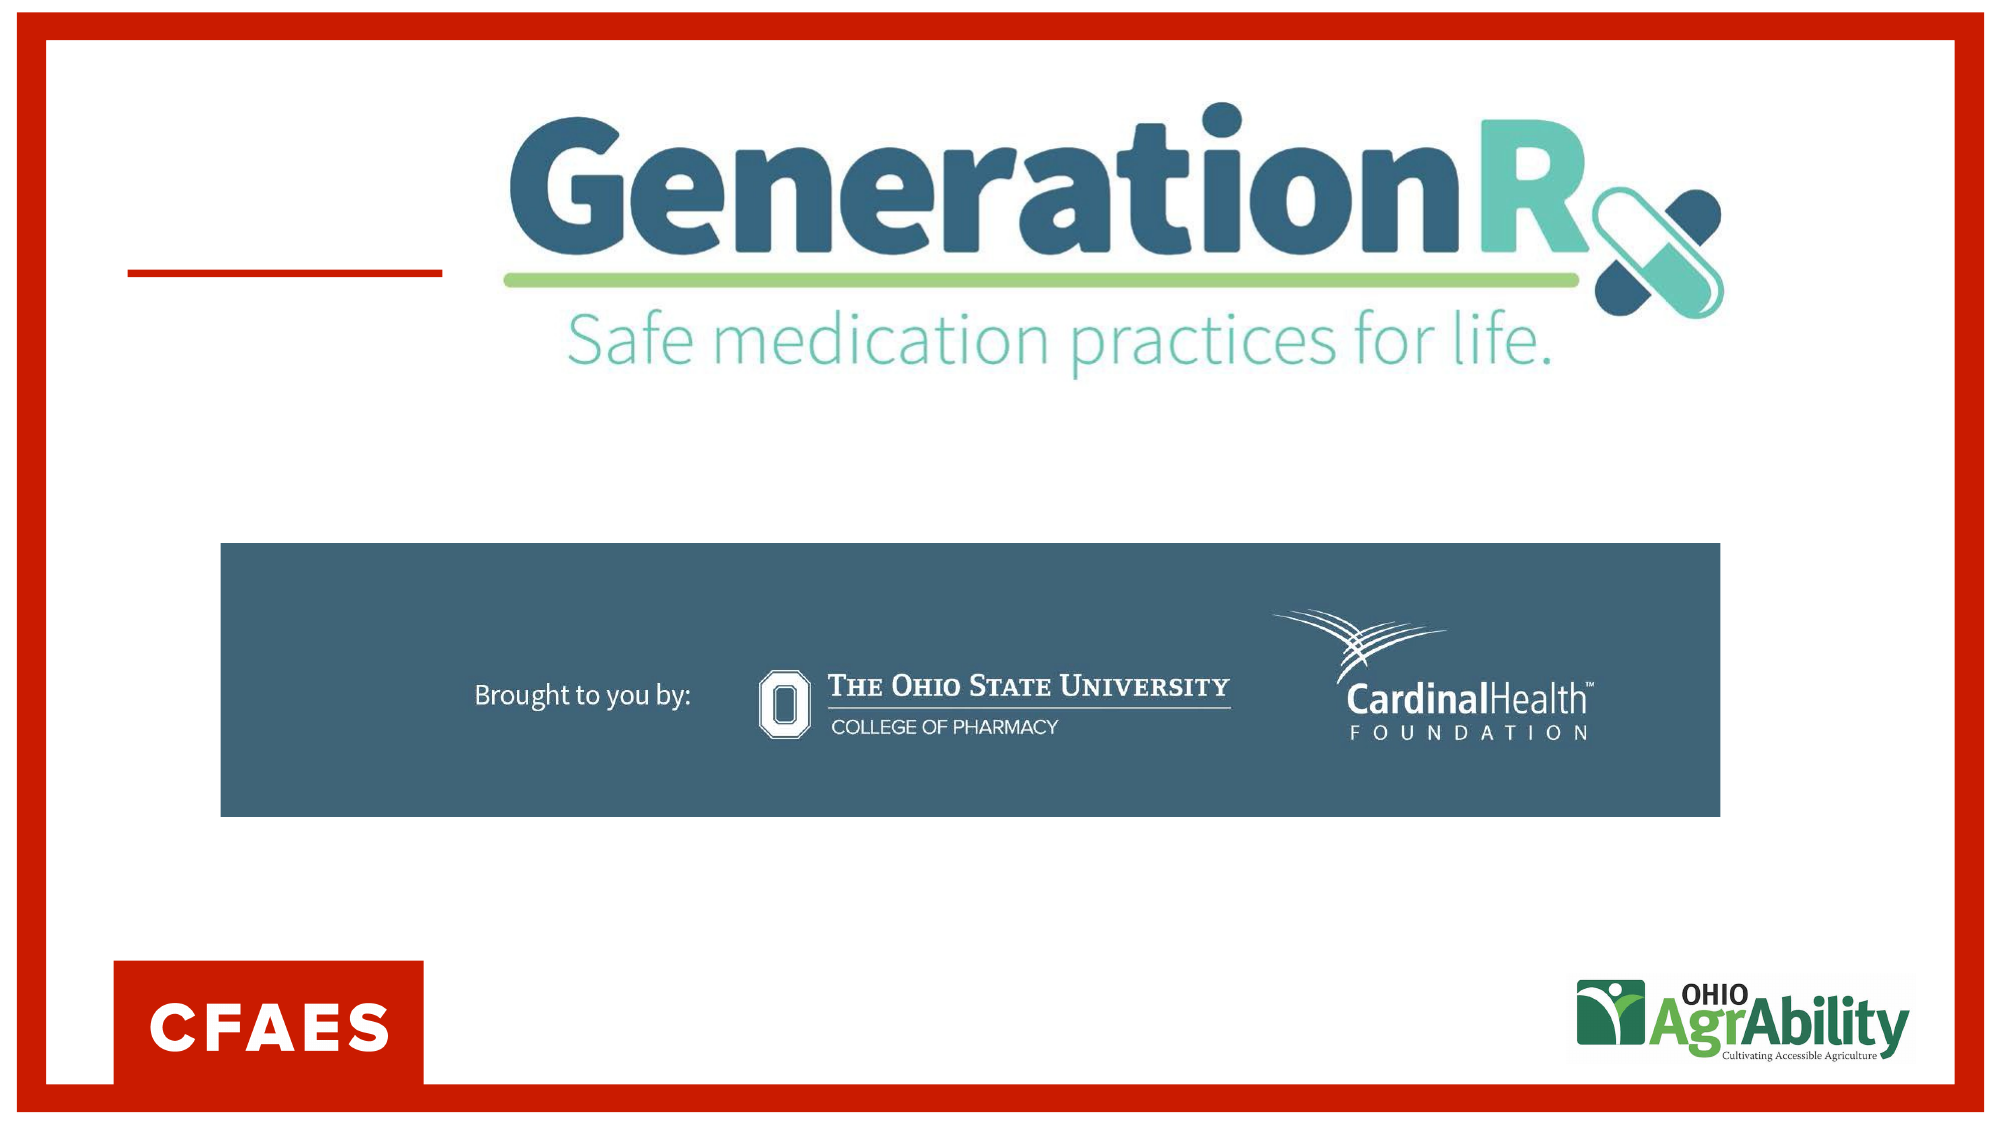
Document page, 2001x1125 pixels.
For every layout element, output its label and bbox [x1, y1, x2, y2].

text_box [220, 543, 1721, 817]
text_box [465, 85, 1742, 387]
picture [1566, 973, 1916, 1064]
picture [137, 989, 397, 1064]
